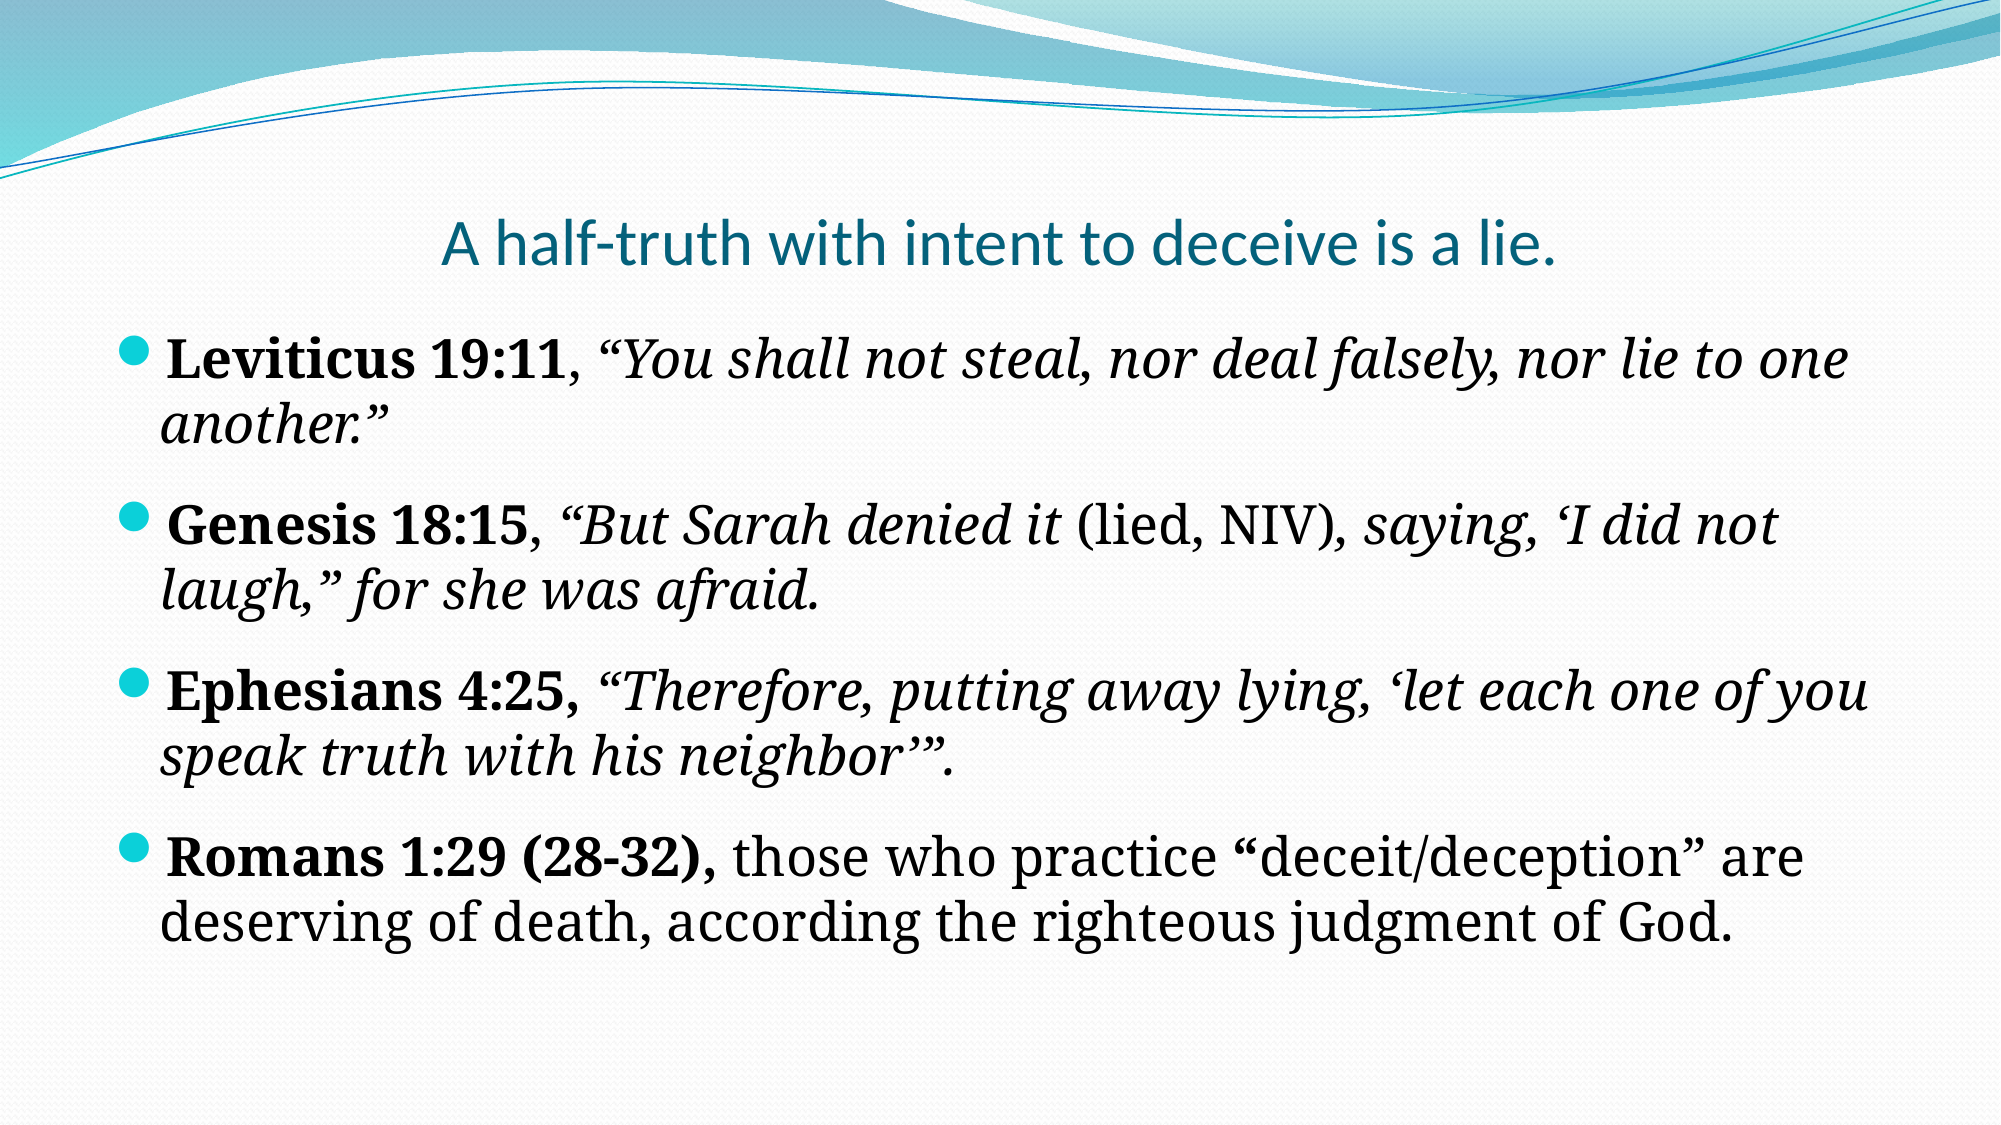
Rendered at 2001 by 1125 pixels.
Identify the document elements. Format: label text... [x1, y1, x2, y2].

title A half-truth with intent to deceive is a lie. [324, 115, 1675, 279]
list Leviticus 19:11, “You shall not steal, nor deal falsely, nor lie to one another.” Genesis 18:15, “But Sarah denied it (lied, NIV), saying, ‘I did not laugh,” for she was afraid. Ephesians 4:25, “Therefore, putting away lying, ‘let each one of you speak truth with his neighbor’”. Romans 1:29 (28-32), those who practice “deceit/deception” are deserving of death, according the righteous judgment of God. [99, 317, 1900, 1038]
